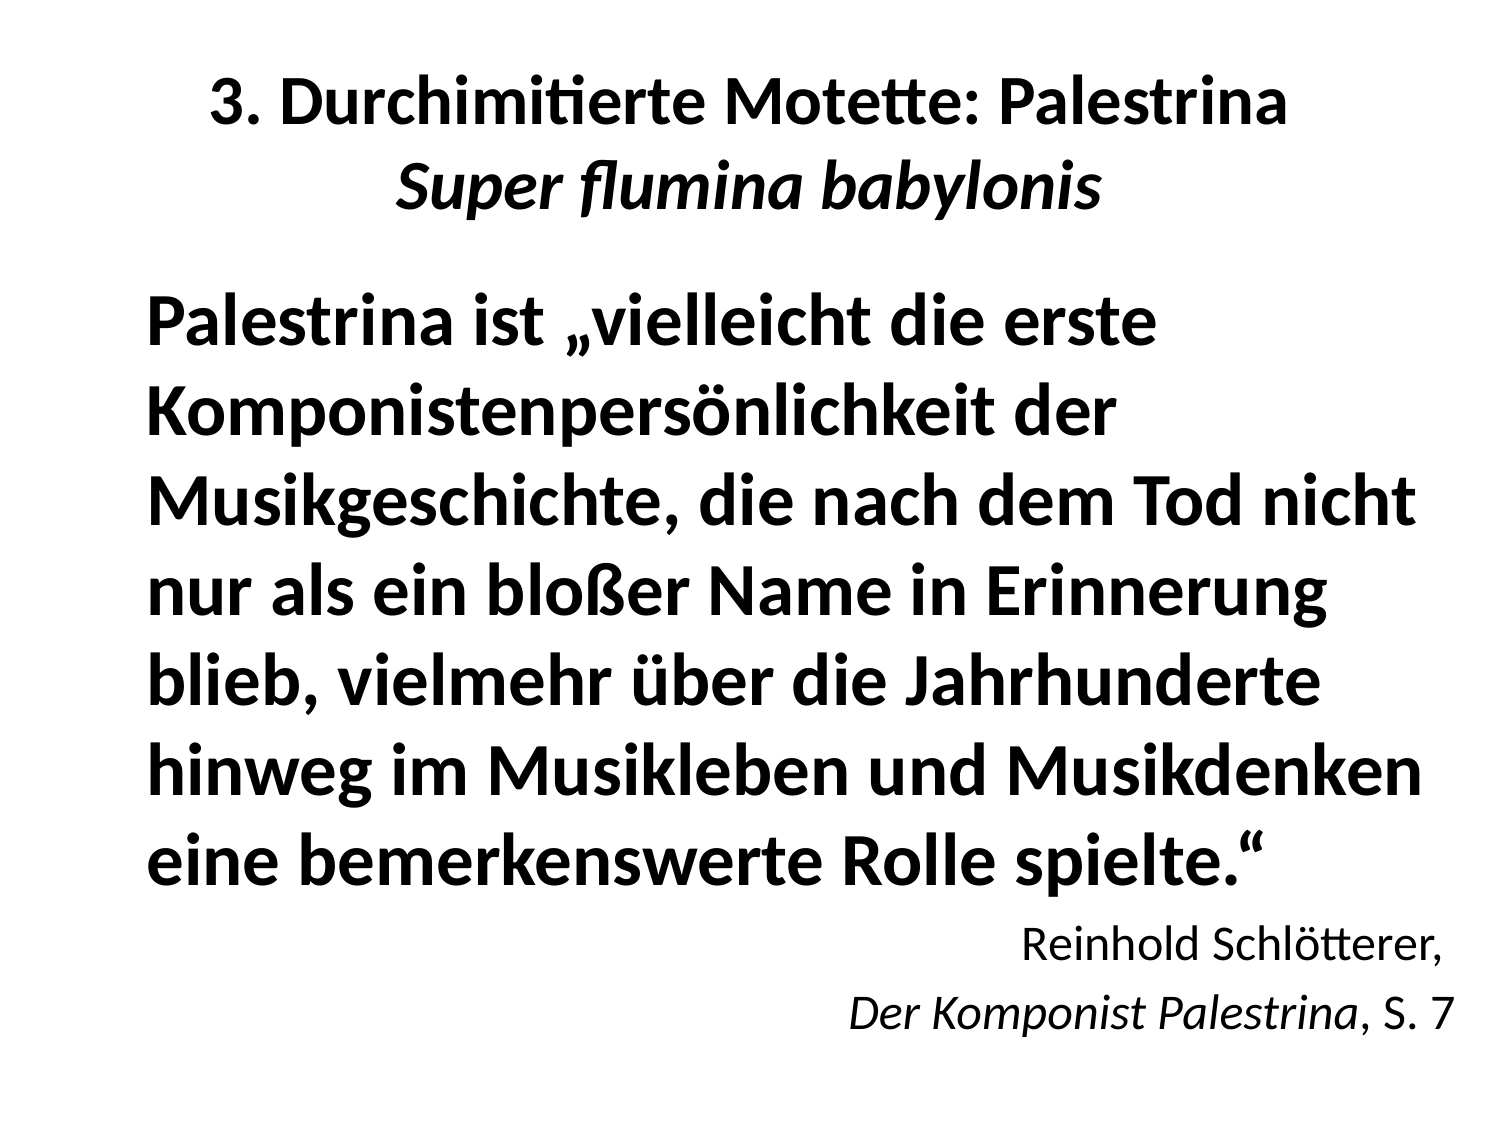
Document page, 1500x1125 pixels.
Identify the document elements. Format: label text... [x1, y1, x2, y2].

title 3. Durchimitierte Motette: Palestrina Super flumina babylonis [75, 45, 1425, 233]
list Palestrina ist „vielleicht die erste Komponistenpersönlichkeit der Musikgeschichte, die nach dem Tod nicht nur als ein bloßer Name in Erinnerung blieb, vielmehr über die Jahrhunderte hinweg im Musikleben und Musikdenken eine bemerkenswerte Rolle spielte.“ Reinhold Schlötterer, Der Komponist Palestrina, S. 7 [75, 262, 1471, 1094]
